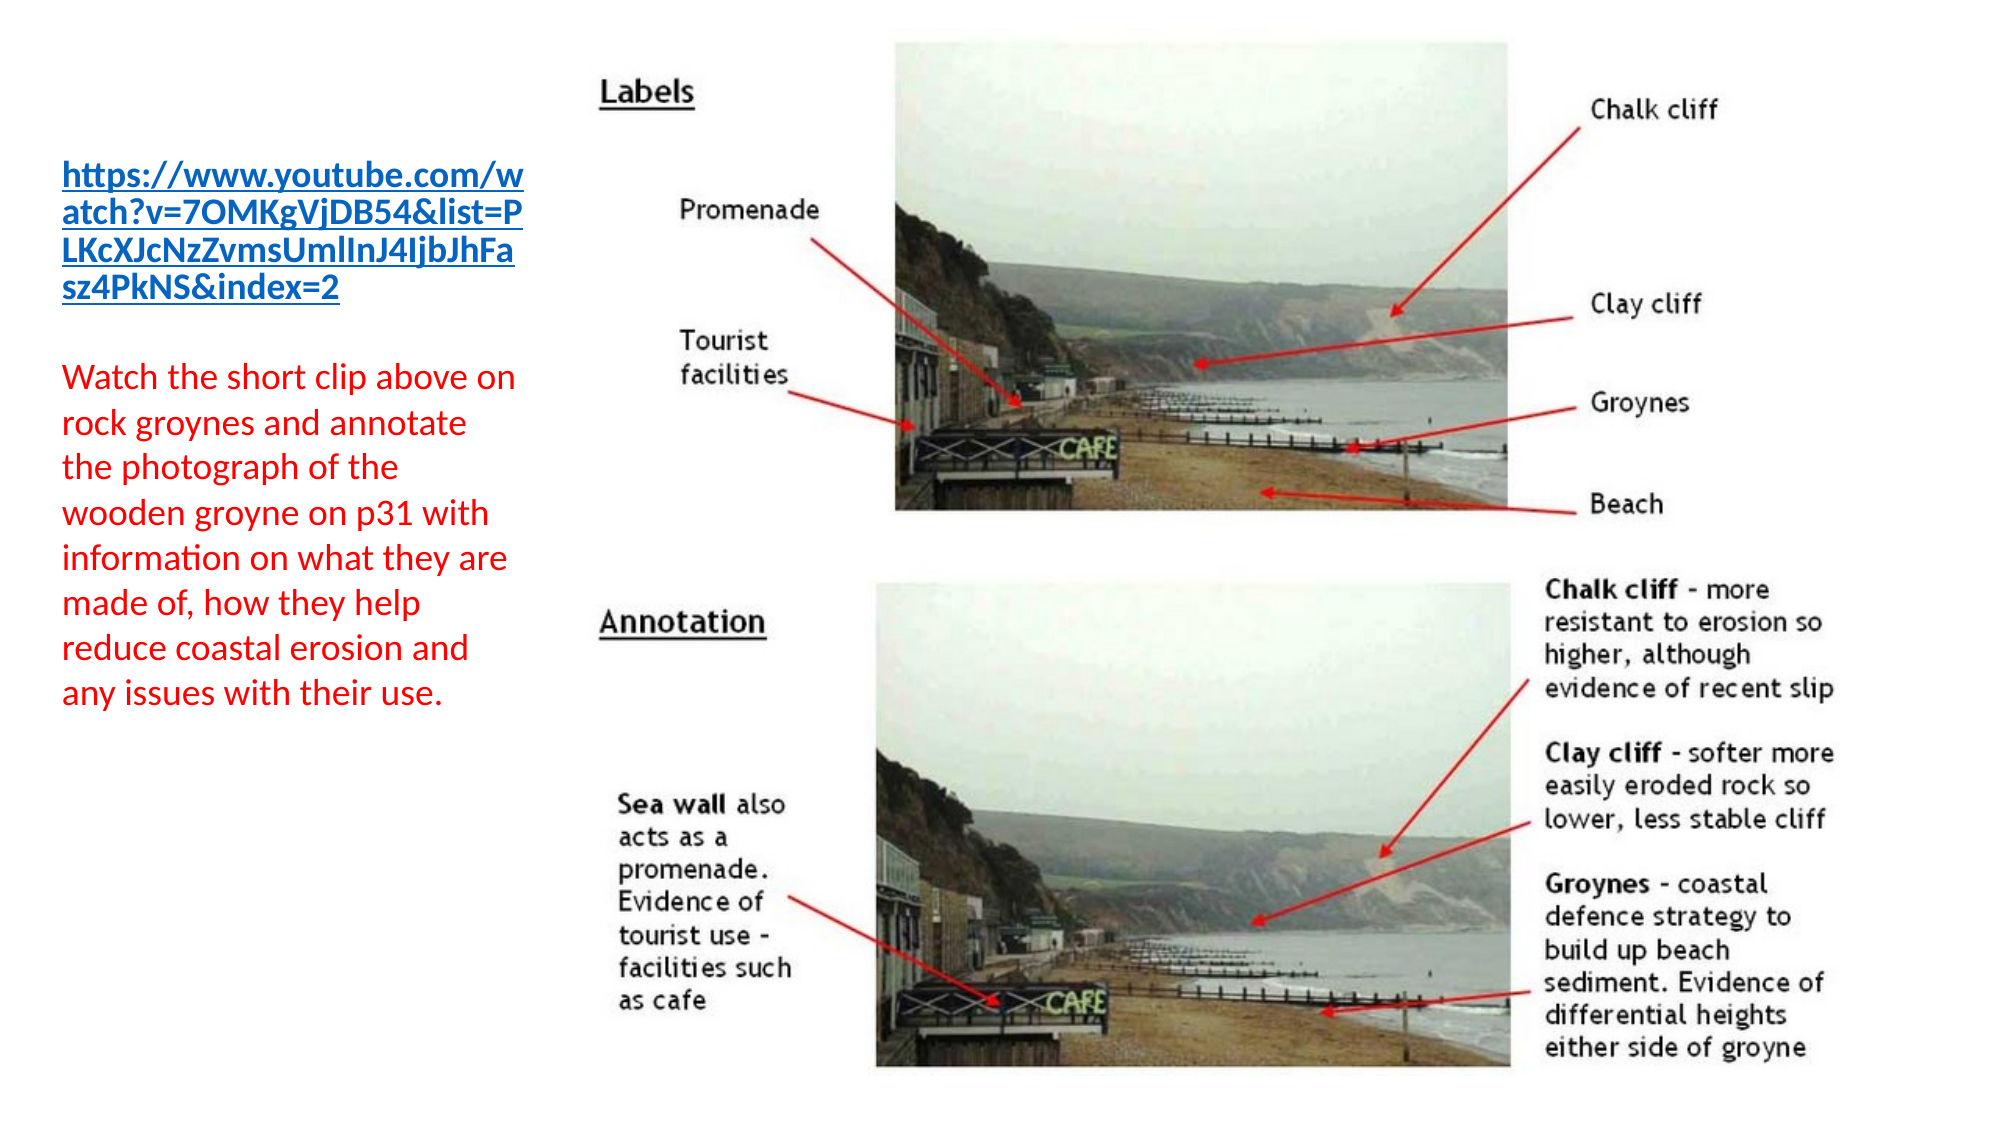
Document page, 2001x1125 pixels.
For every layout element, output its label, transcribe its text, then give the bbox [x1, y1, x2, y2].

picture [538, 28, 1891, 1076]
text_box https://www.youtube.com/watch?v=7OMKgVjDB54&list=PLKcXJcNzZvmsUmlInJ4IjbJhFasz4PkNS&index=2 Watch the short clip above on rock groynes and annotate the photograph of the wooden groyne on p31 with information on what they are made of, how they help reduce coastal erosion and any issues with their use. [47, 142, 538, 608]
